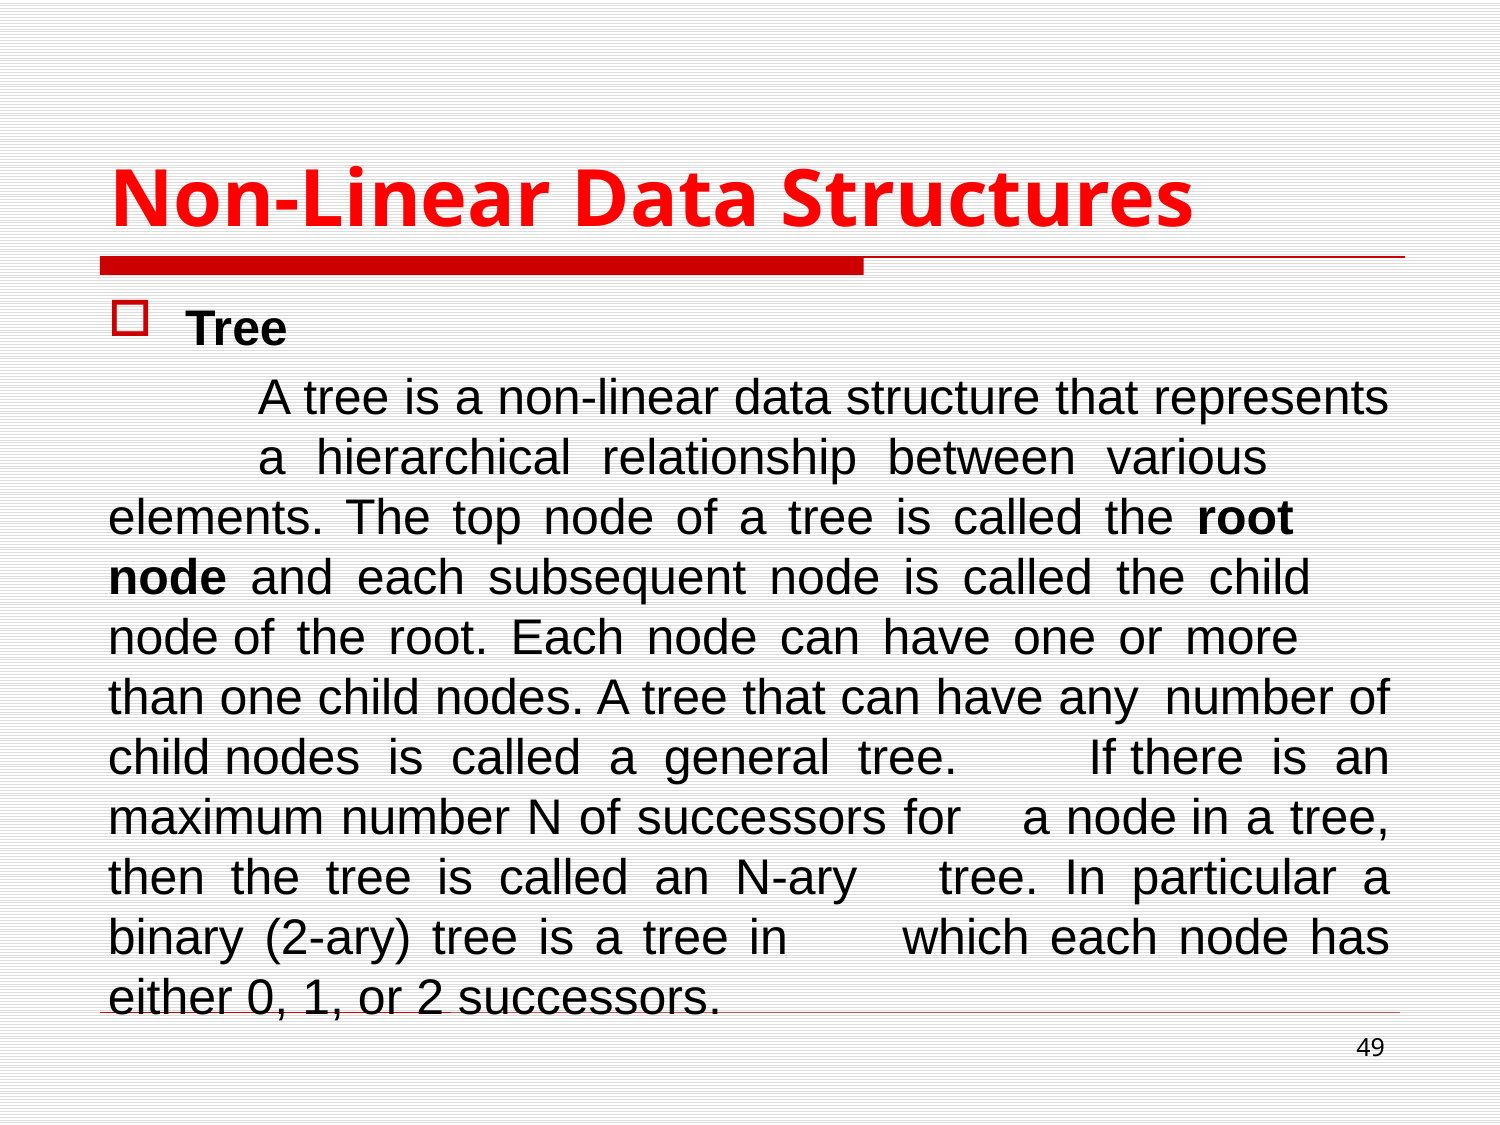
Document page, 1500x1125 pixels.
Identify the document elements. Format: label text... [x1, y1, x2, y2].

list Tree A tree is a non-linear data structure that represents a hierarchical relationship between various elements. The top node of a tree is called the root node and each subsequent node is called the child node of the root. Each node can have one or more than one child nodes. A tree that can have any number of child nodes is called a general tree. If there is an maximum number N of successors for a node in a tree, then the tree is called an N-ary tree. In particular a binary (2-ary) tree is a tree in which each node has either 0, 1, or 2 successors. [92, 287, 1406, 988]
slide_number 49 [1074, 1024, 1400, 1103]
title Non-Linear Data Structures [94, 50, 1407, 250]
